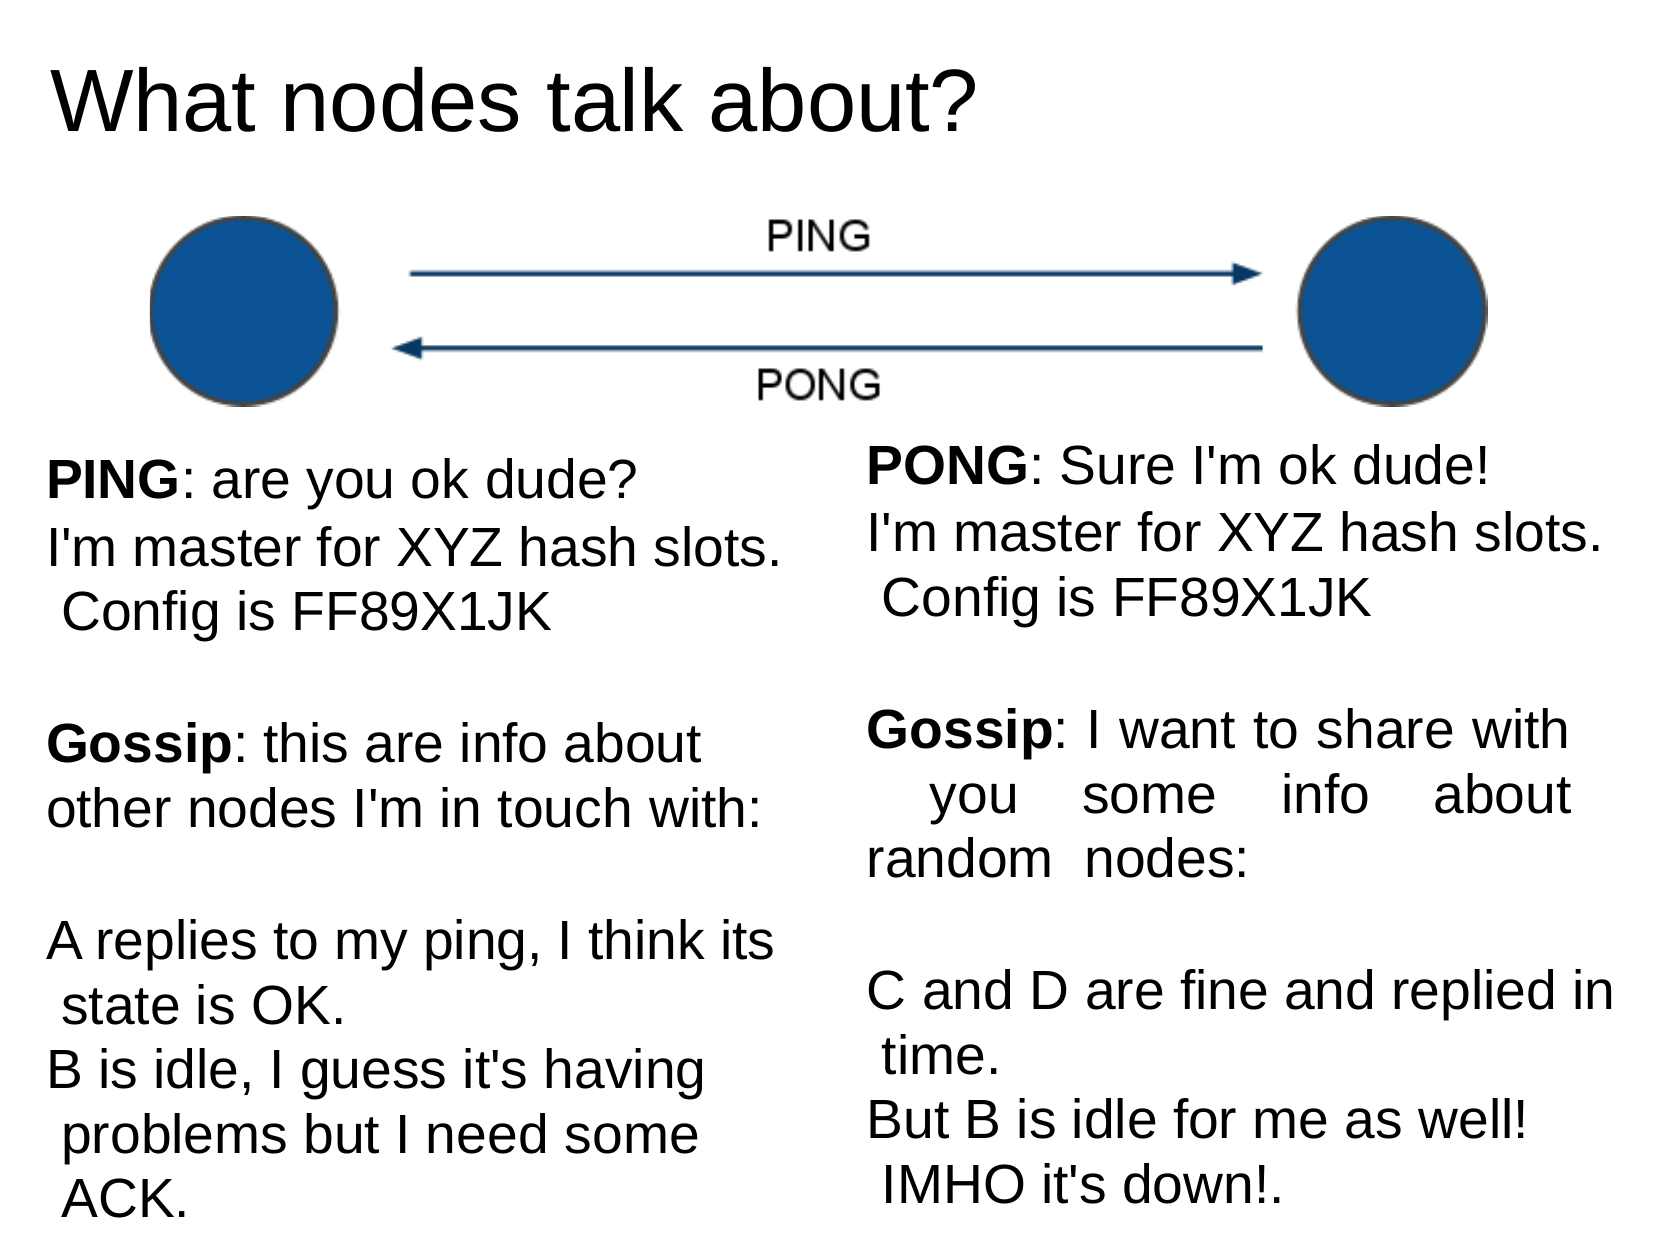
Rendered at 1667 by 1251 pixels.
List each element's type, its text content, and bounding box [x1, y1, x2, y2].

title What nodes talk about? [47, 40, 985, 252]
text_box [149, 216, 1488, 407]
list PING: are you ok dude? I'm master for XYZ hash slots. Config is FF89X1JK Gossip: this are info about other nodes I'm in touch with: A replies to my ping, I think its state is OK. B is idle, I guess it's having problems but I need some ACK. [44, 442, 790, 1229]
text_box PONG: Sure I'm ok dude! I'm master for XYZ hash slots. Config is FF89X1JK Gossip: I want to share with you some info about random nodes: C and D are fine and replied in time. But B is idle for me as well! IMHO it's down!. [864, 427, 1622, 1215]
